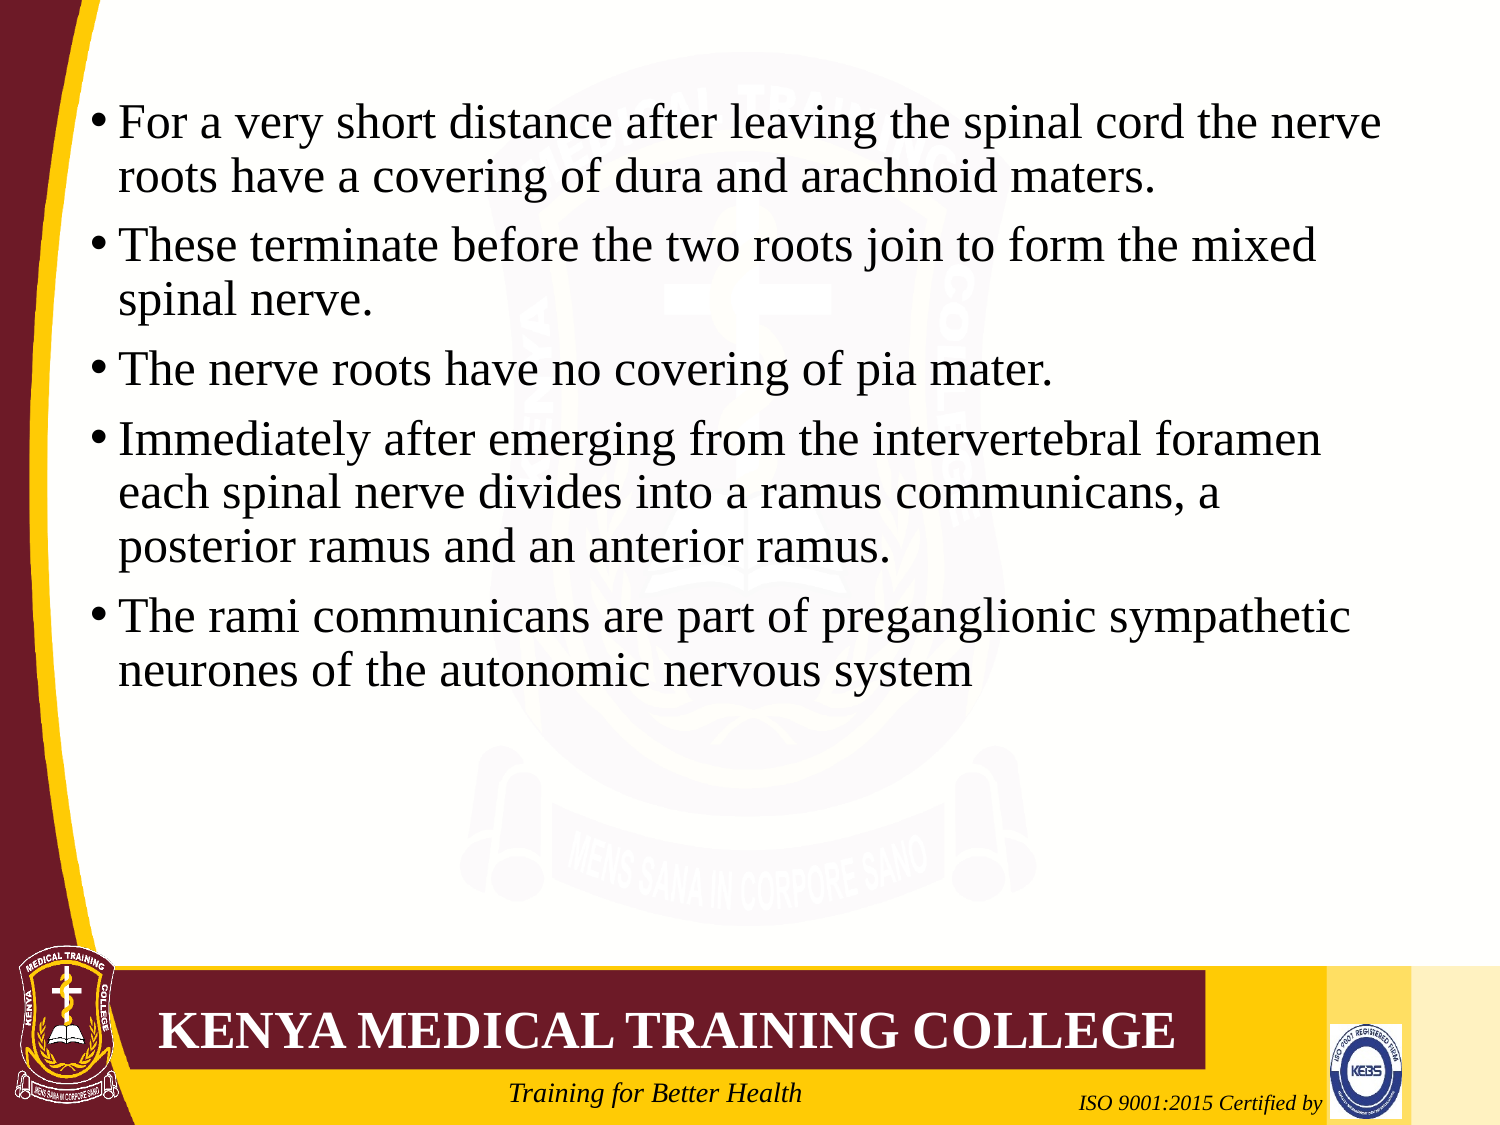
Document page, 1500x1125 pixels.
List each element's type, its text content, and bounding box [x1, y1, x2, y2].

picture [0, 0, 1500, 1125]
list For a very short distance after leaving the spinal cord the nerve roots have a covering of dura and arachnoid maters. These terminate before the two roots join to form the mixed spinal nerve. The nerve roots have no covering of pia mater. Immediately after emerging from the intervertebral foramen each spinal nerve divides into a ramus communicans, a posterior ramus and an anterior ramus. The rami communicans are part of preganglionic sympathetic neurones of the autonomic nervous system [75, 87, 1425, 1025]
